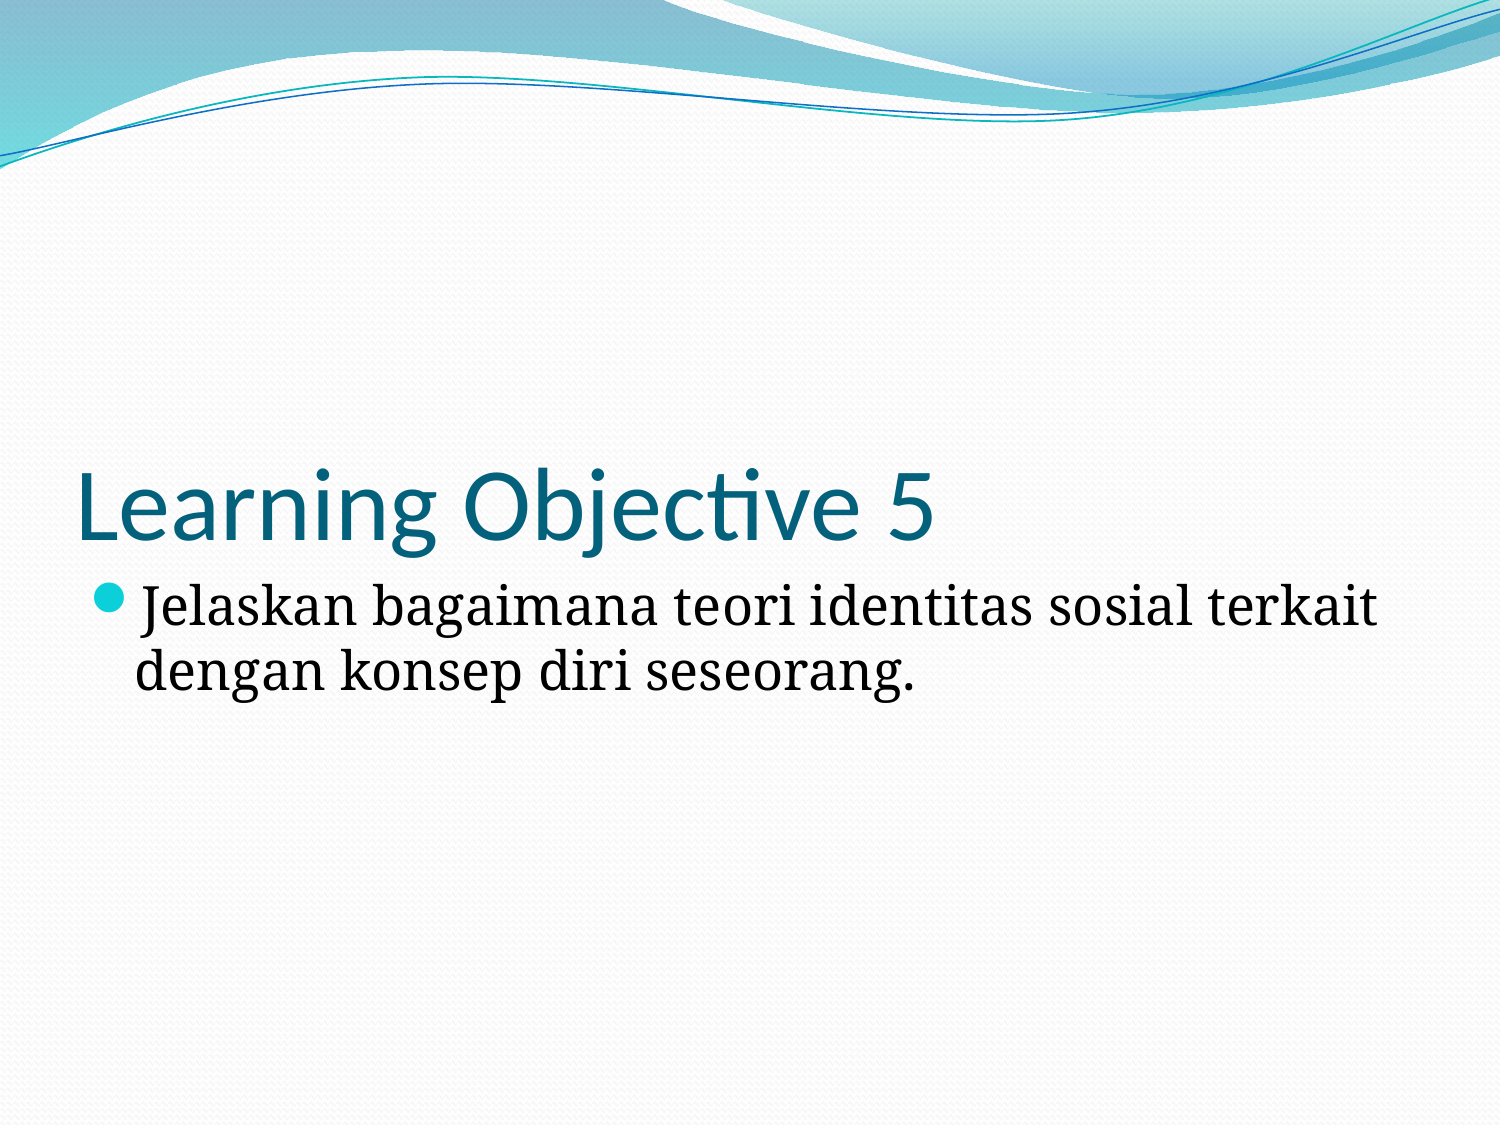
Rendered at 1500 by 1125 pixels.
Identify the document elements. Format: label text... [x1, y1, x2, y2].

title Learning Objective 5 [75, 373, 1425, 561]
list Jelaskan bagaimana teori identitas sosial terkait dengan konsep diri seseorang. [75, 564, 1425, 1125]
